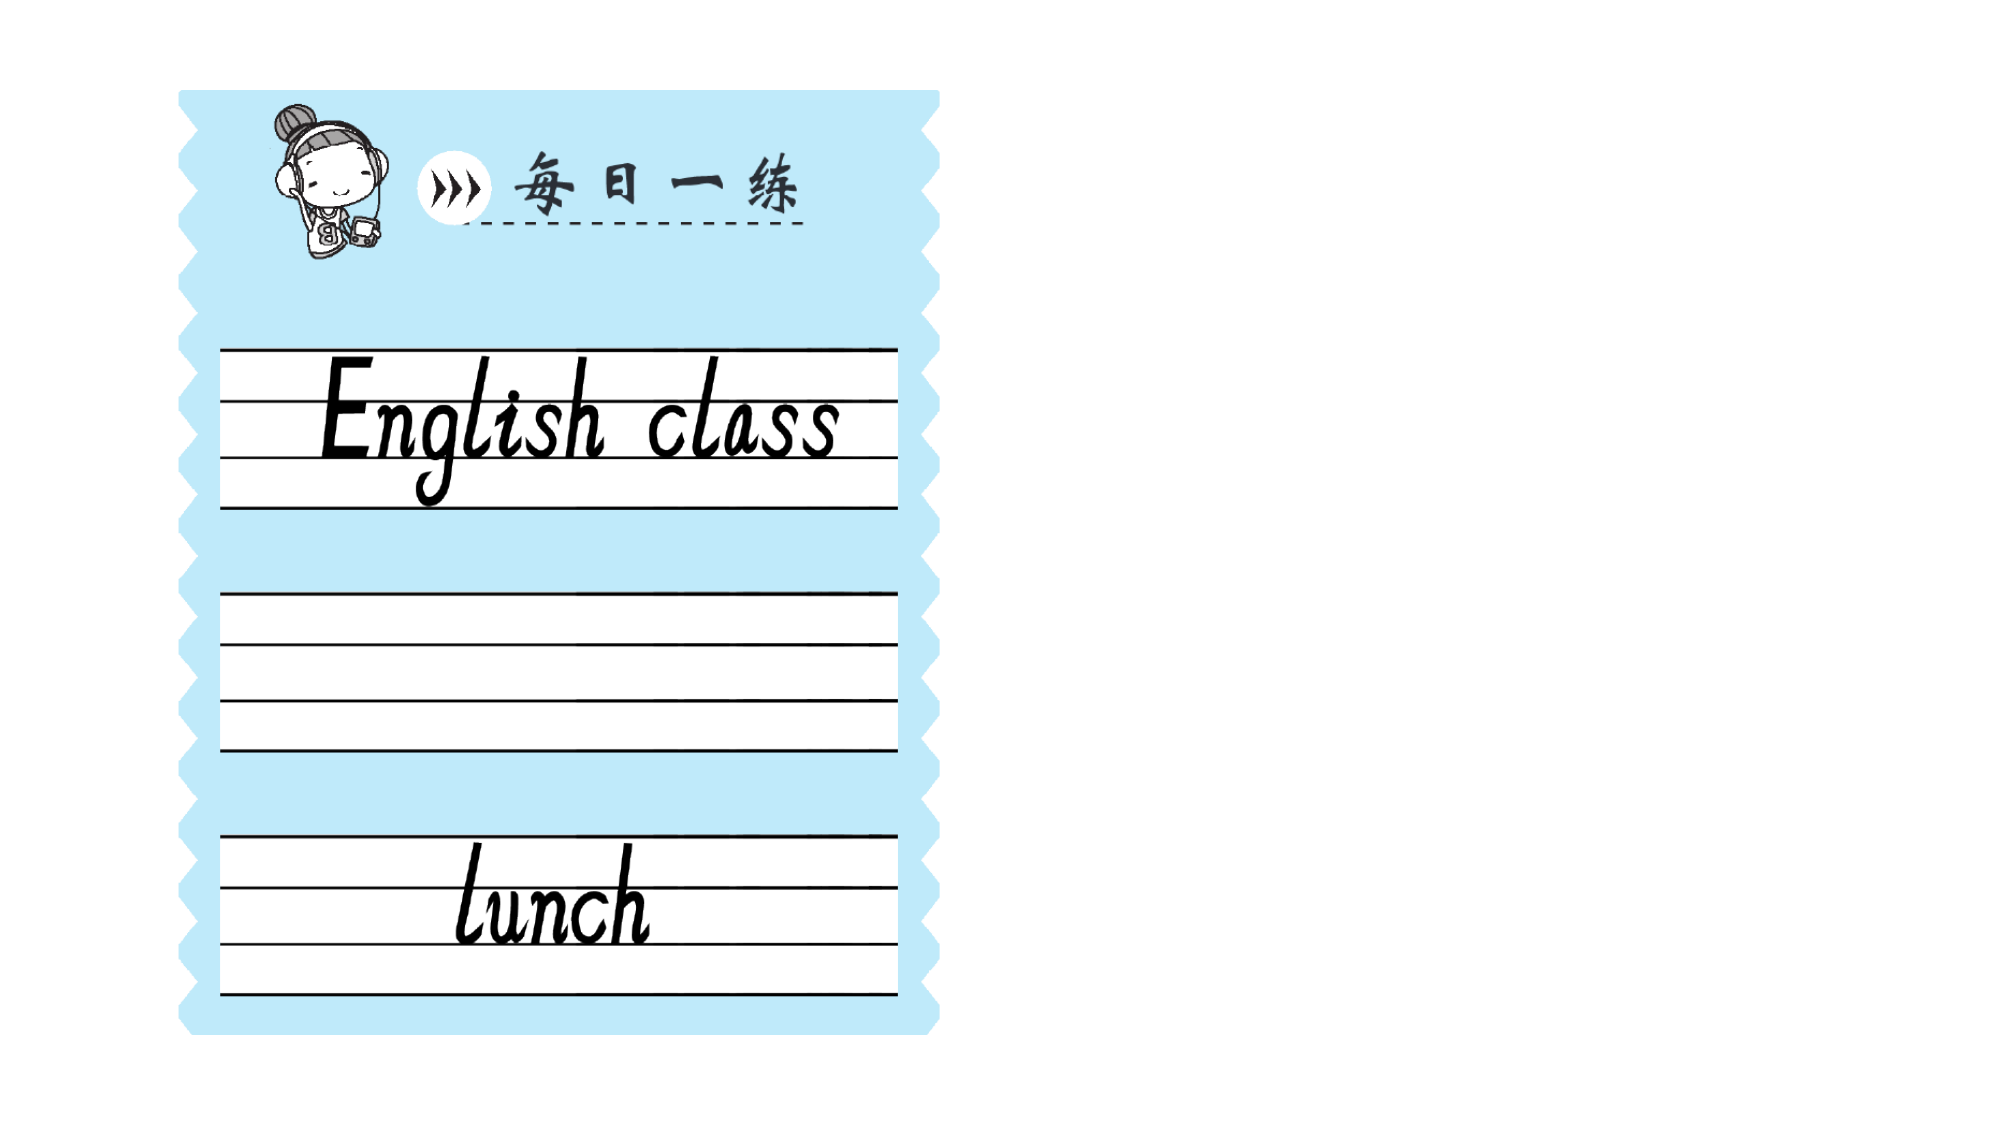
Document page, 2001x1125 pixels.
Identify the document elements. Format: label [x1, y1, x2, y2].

picture [173, 89, 958, 1035]
